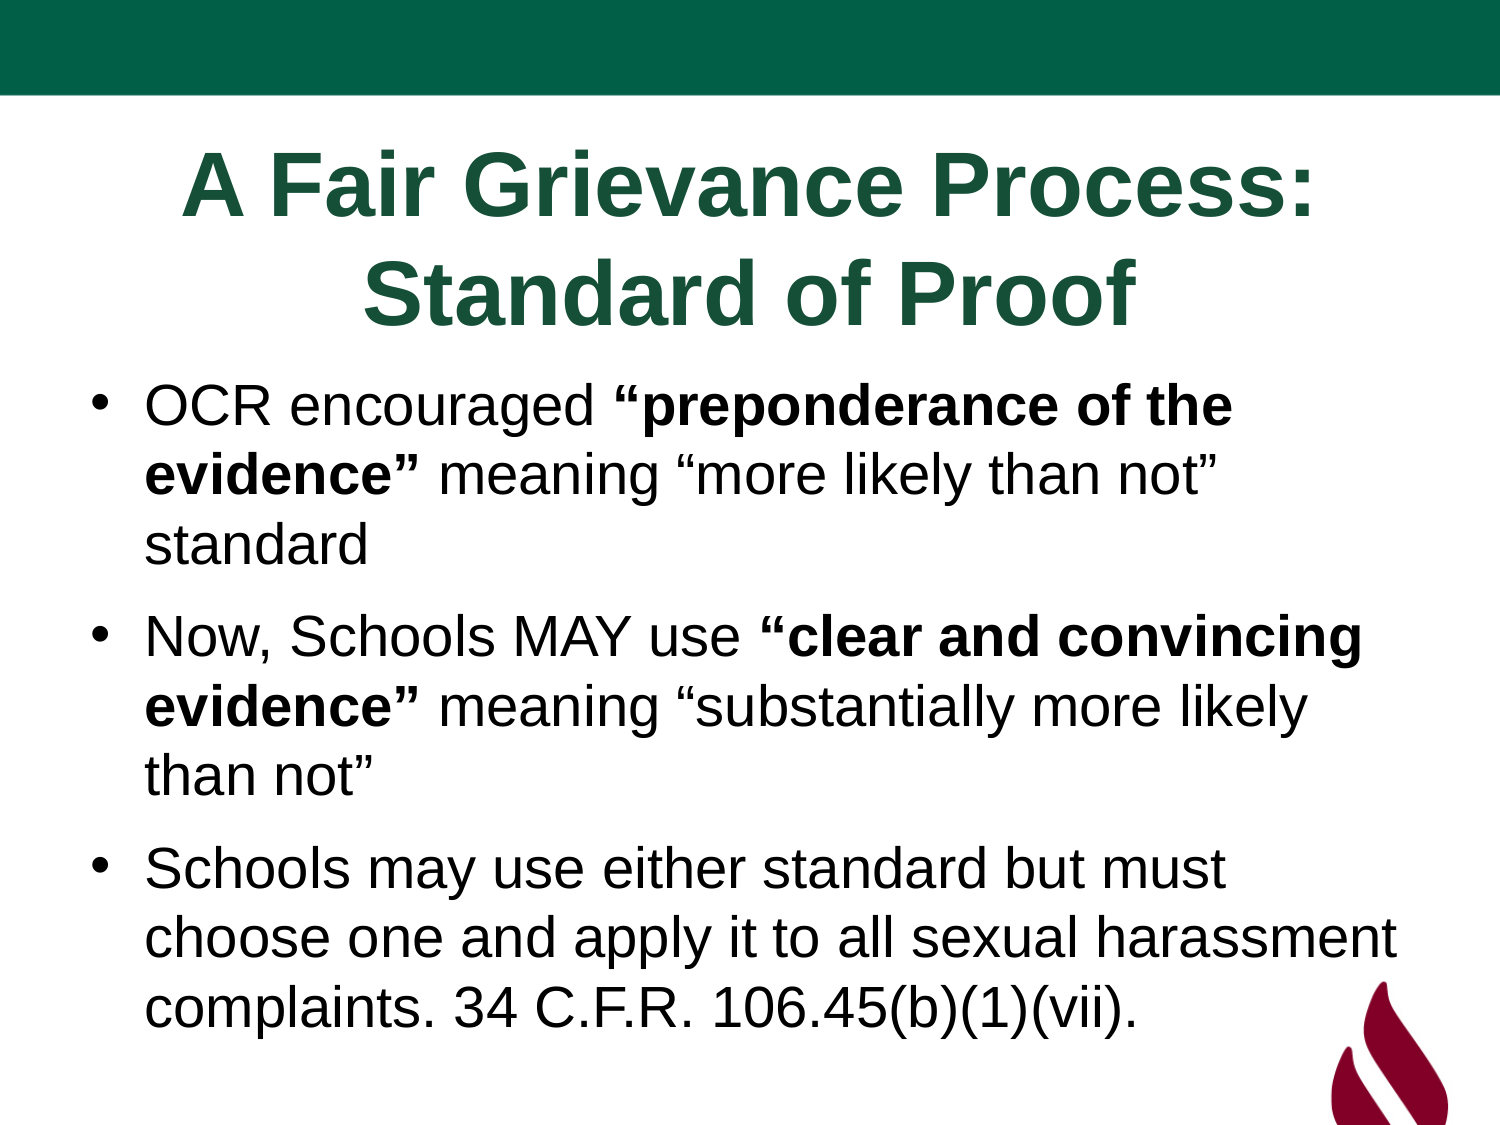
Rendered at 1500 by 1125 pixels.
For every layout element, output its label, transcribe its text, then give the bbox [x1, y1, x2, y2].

title A Fair Grievance Process: Standard of Proof [75, 116, 1425, 253]
list OCR encouraged “preponderance of the evidence” meaning “more likely than not” standard Now, Schools MAY use “clear and convincing evidence” meaning “substantially more likely than not” Schools may use either standard but must choose one and apply it to all sexual harassment complaints. 34 C.F.R. 106.45(b)(1)(vii). [75, 359, 1425, 1106]
picture [0, 0, 1500, 1125]
